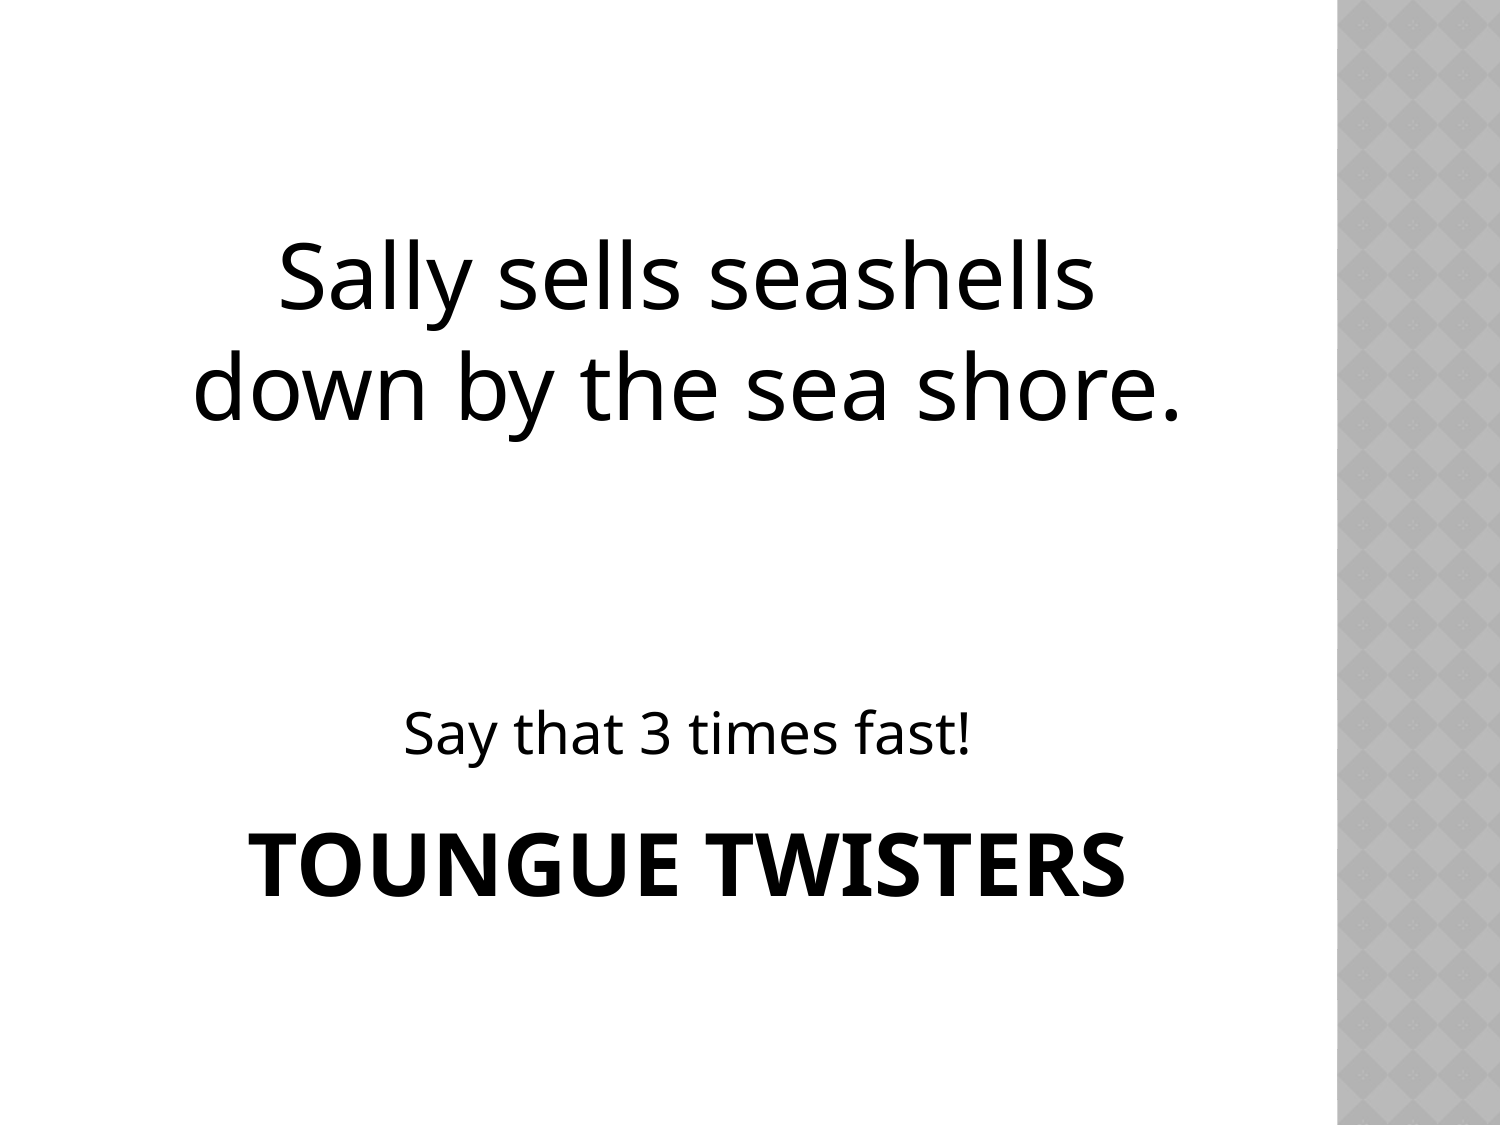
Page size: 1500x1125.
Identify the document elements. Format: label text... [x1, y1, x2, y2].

list Sally sells seashells down by the sea shore. Say that 3 times fast! [174, 128, 1202, 774]
title Toungue twisters [174, 808, 1202, 938]
